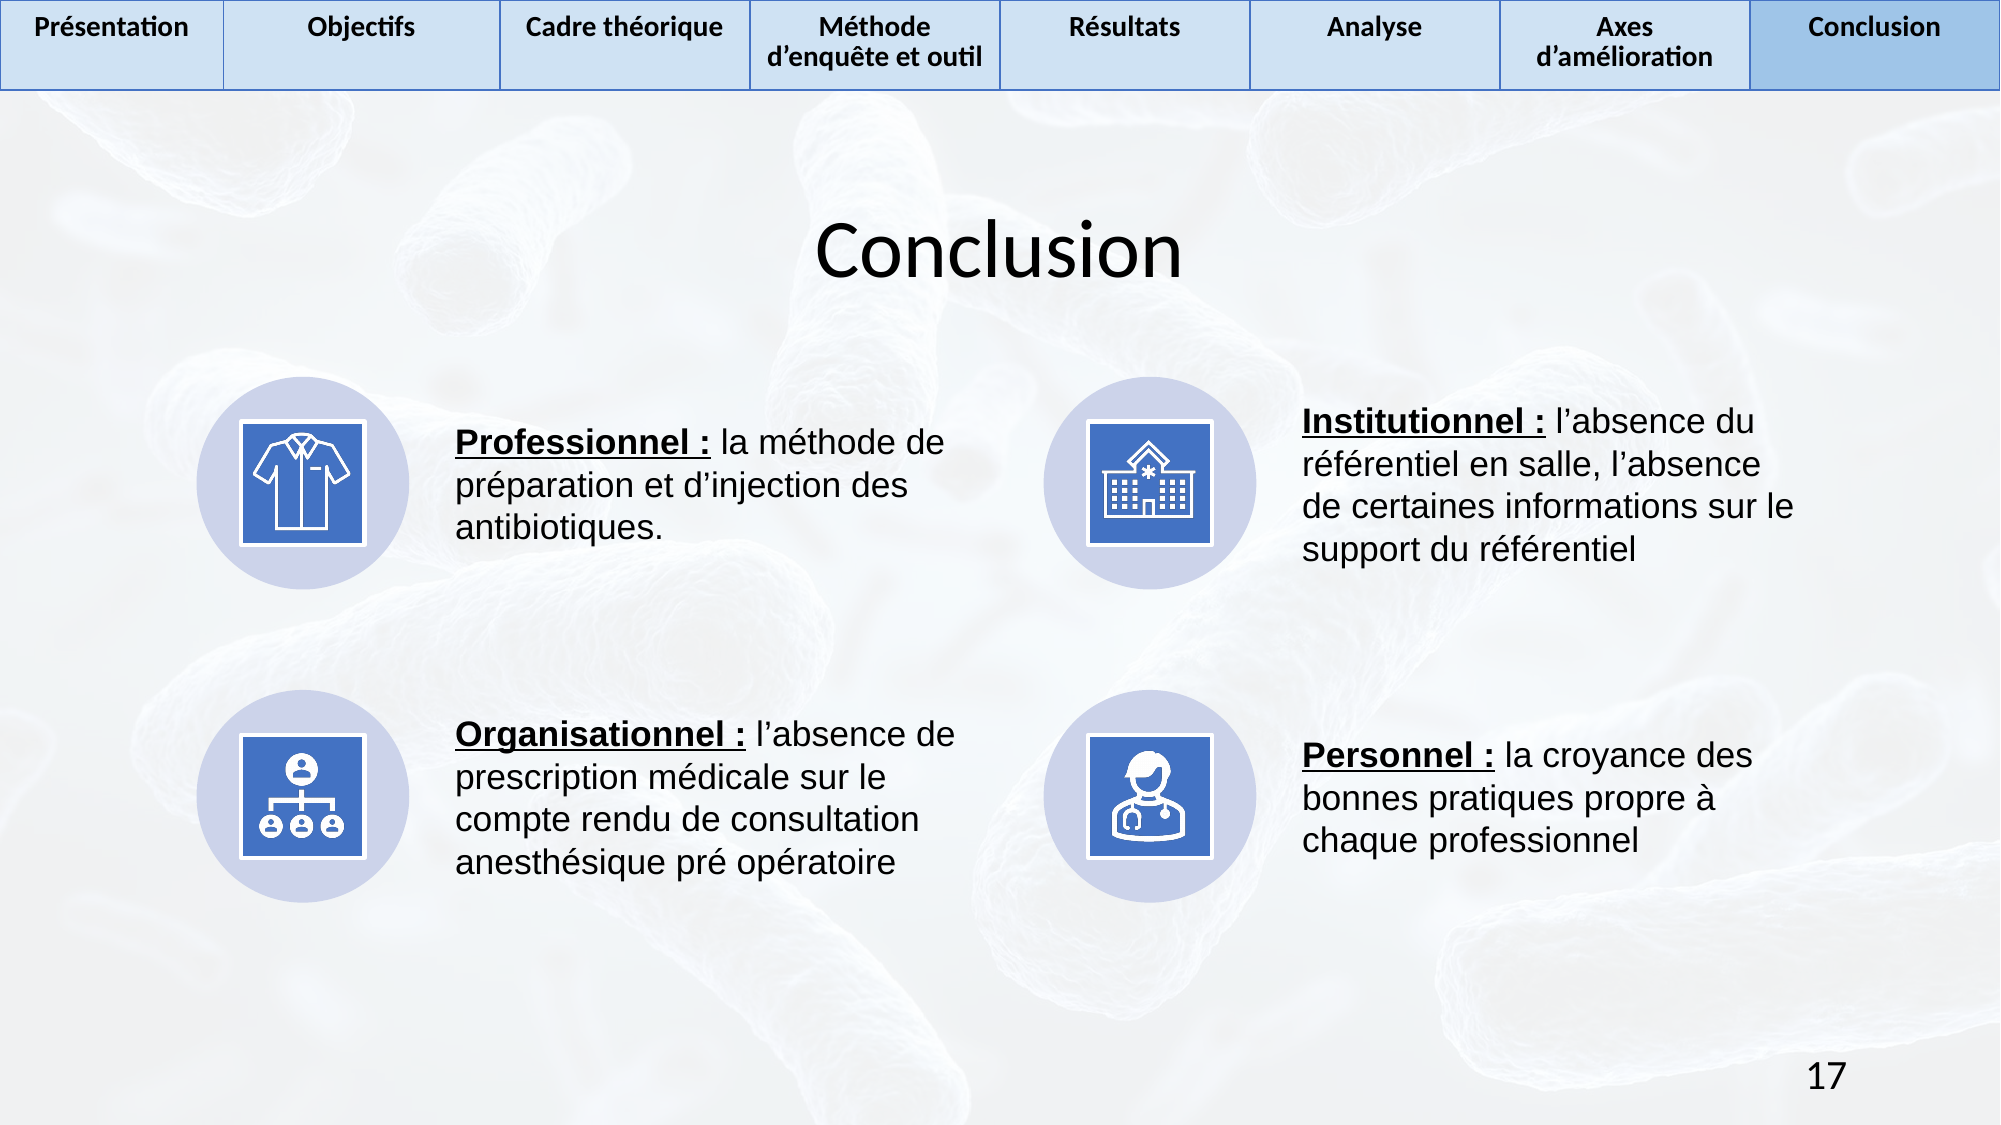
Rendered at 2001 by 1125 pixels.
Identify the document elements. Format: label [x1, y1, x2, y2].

picture [0, 0, 2000, 1125]
text_box [196, 376, 1804, 903]
